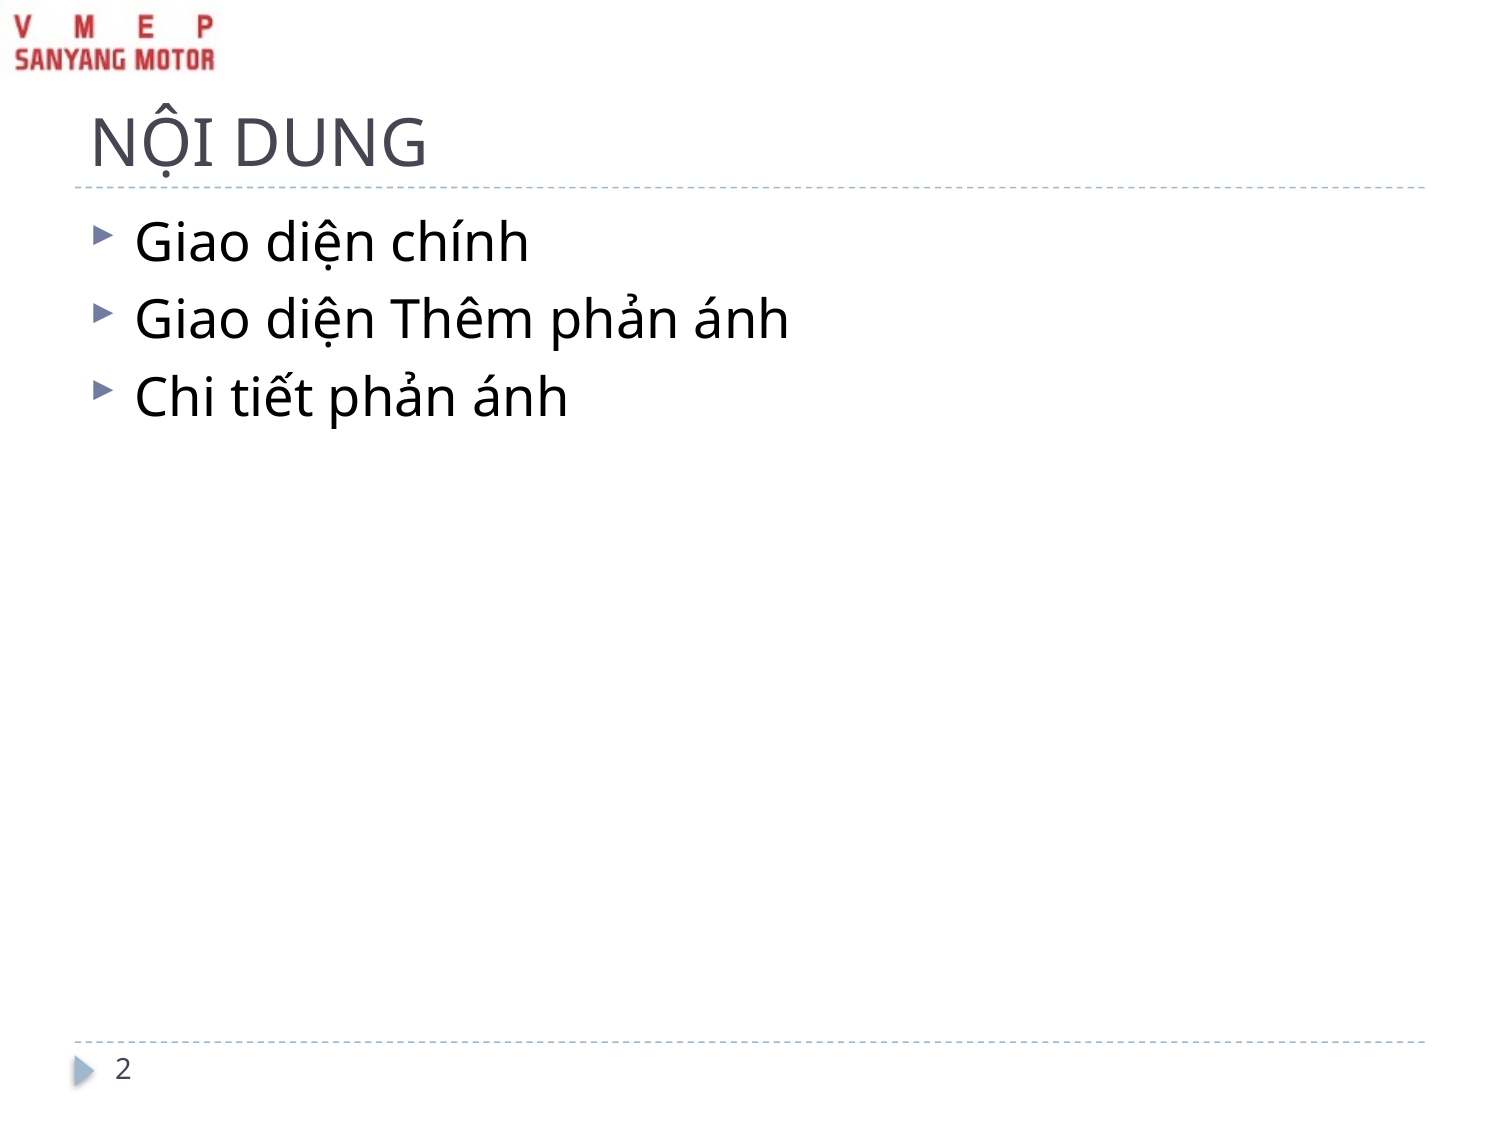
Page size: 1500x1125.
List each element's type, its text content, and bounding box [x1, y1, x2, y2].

picture [0, 0, 228, 84]
slide_number 2 [100, 1042, 426, 1103]
list Giao diện chính Giao diện Thêm phản ánh Chi tiết phản ánh [75, 200, 1425, 1010]
title NỘI DUNG [75, 24, 1425, 188]
